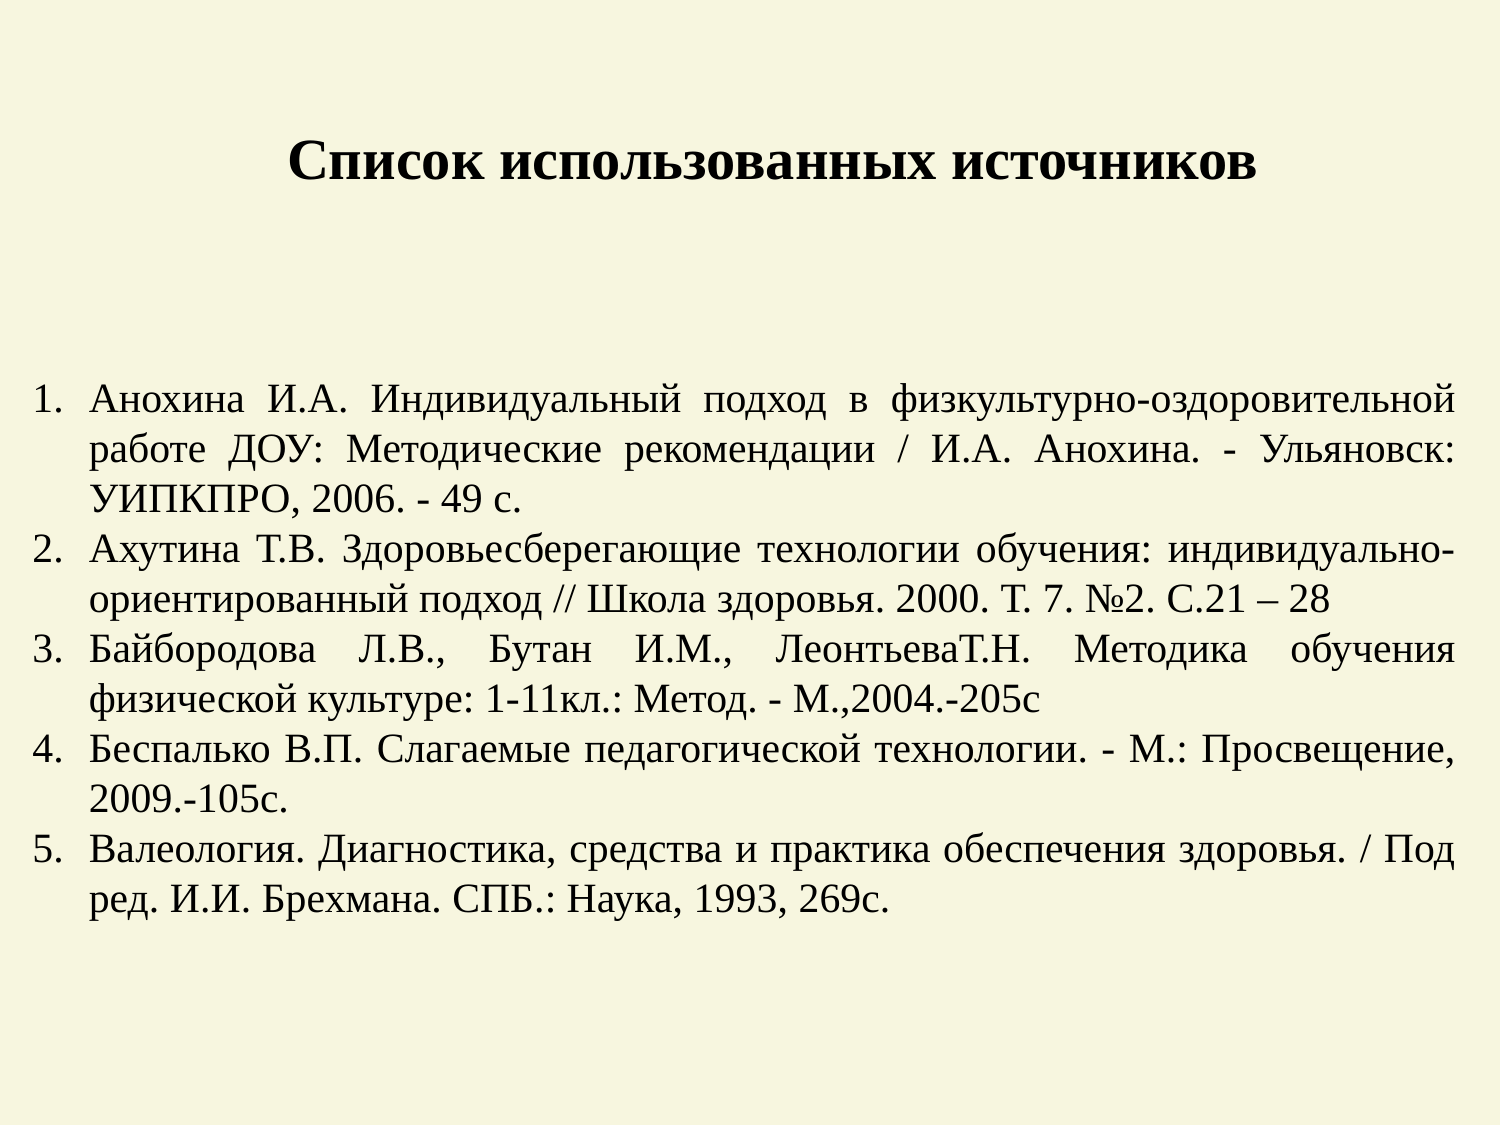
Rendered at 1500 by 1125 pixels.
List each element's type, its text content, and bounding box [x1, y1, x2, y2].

text_box Список использованных источников Анохина И.А. Индивидуальный подход в физкультурно-оздоровительной работе ДОУ: Методические рекомендации / И.А. Анохина. - Ульяновск: УИПКПРО, 2006. - 49 с. Ахутина Т.В. Здоровьесберегающие технологии обучения: индивидуально-ориентированный подход // Школа здоровья. 2000. Т. 7. №2. С.21 – 28 Байбородова Л.В., Бутан И.М., ЛеонтьеваТ.Н. Методика обучения физической культуре: 1-11кл.: Метод. - М.,2004.-205с Беспалько В.П. Слагаемые педагогической технологии. - М.: Просвещение, 2009.-105с. Валеология. Диагностика, средства и практика обеспечения здоровья. / Под ред. И.И. Брехмана. СПБ.: Наука, 1993, 269с. [17, 113, 1471, 929]
